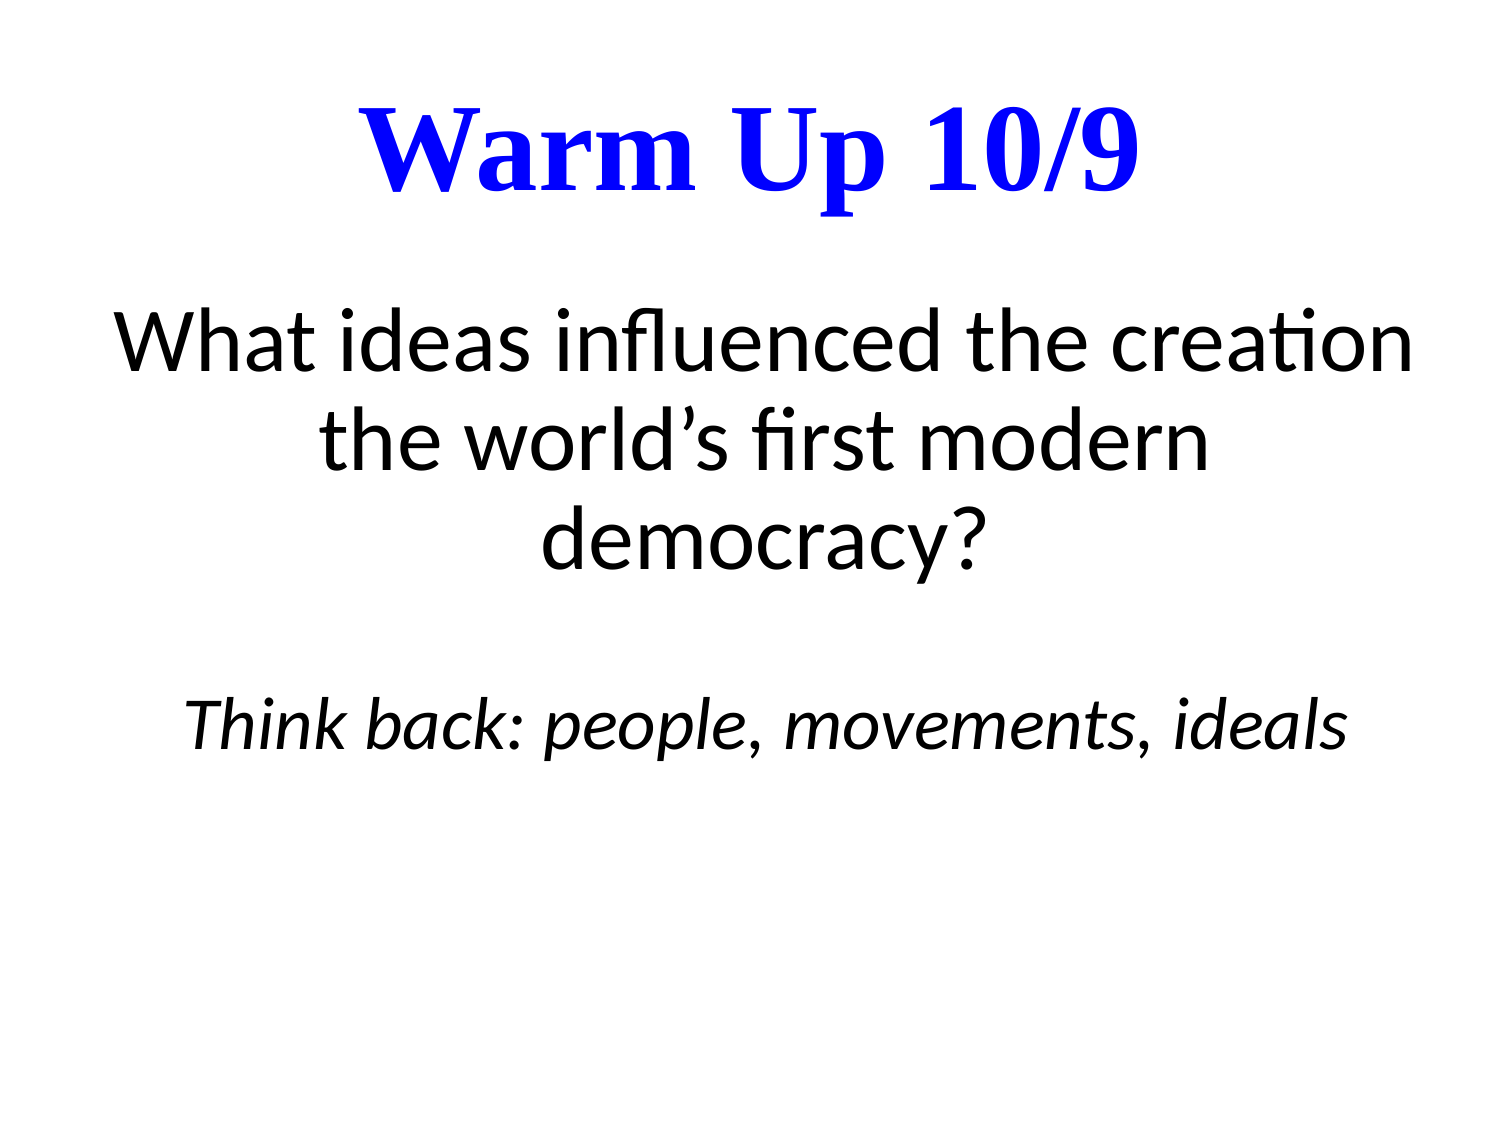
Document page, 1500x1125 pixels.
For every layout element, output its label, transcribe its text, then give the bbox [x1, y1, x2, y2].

subtitle What ideas influenced the creation the world’s first modern democracy? Think back: people, movements, ideals [90, 285, 1443, 863]
title Warm Up 10/9 [112, 46, 1388, 225]
